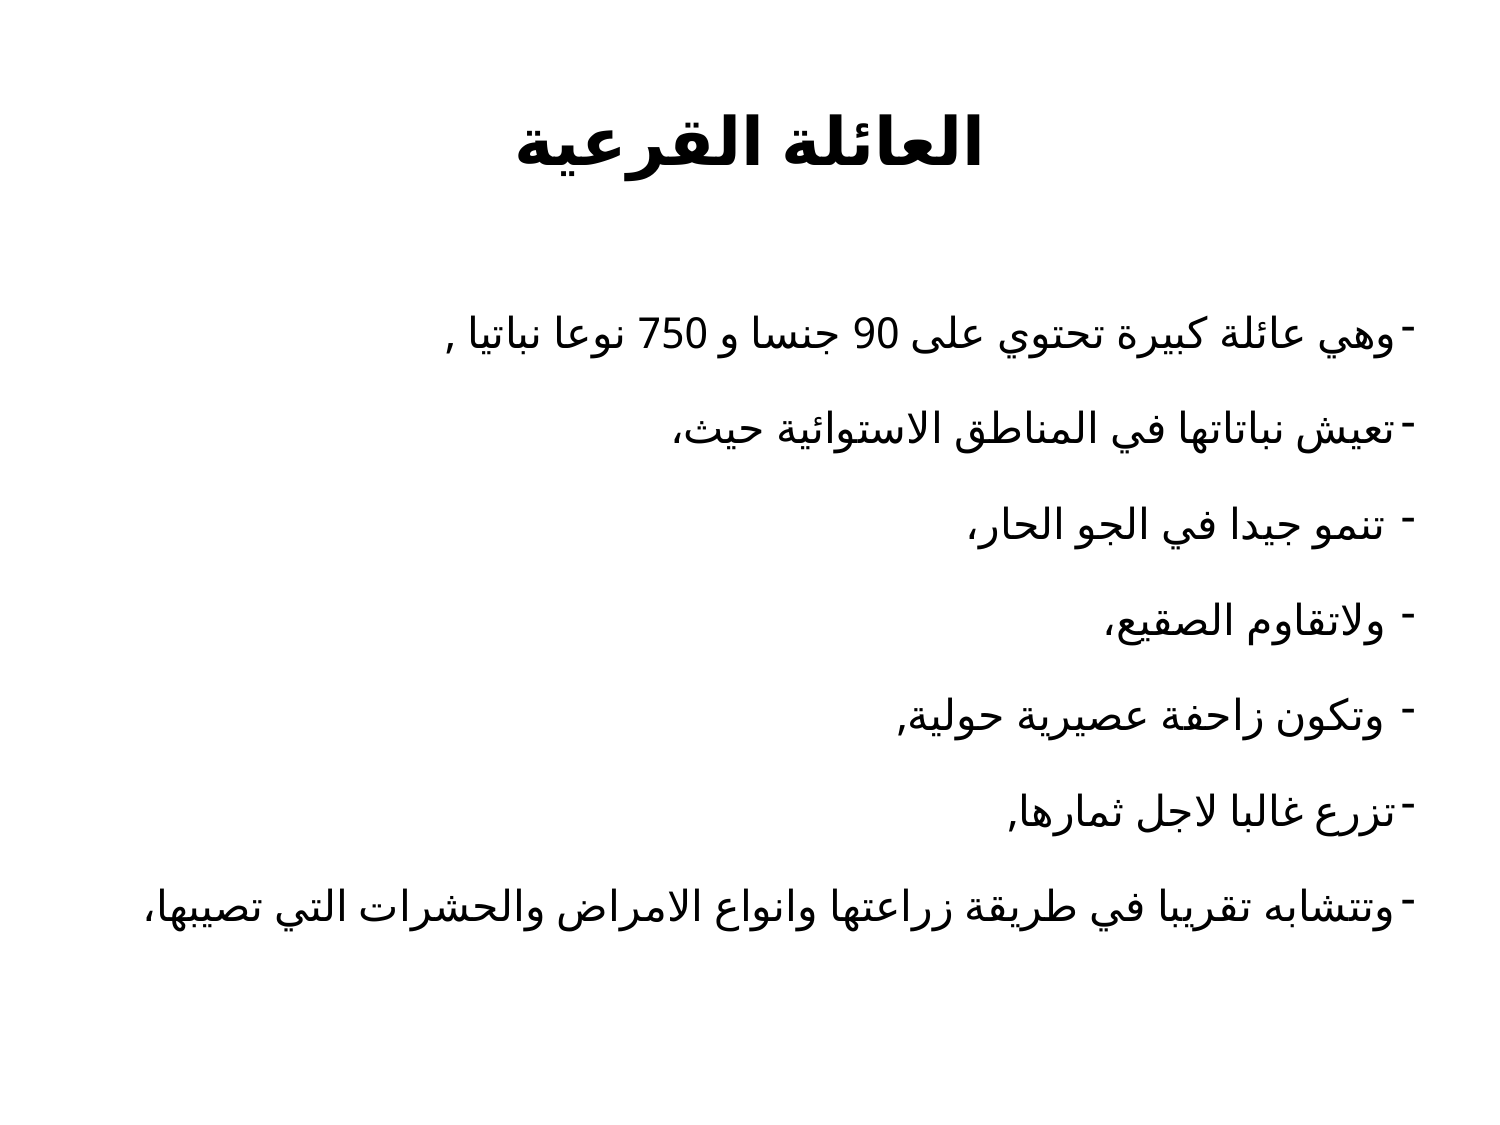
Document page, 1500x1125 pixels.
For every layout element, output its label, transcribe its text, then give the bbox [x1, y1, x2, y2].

title العائلة القرعية [75, 45, 1425, 233]
list وهي عائلة كبيرة تحتوي على 90 جنسا و 750 نوعا نباتيا , تعيش نباتاتها في المناطق الاستوائية حيث، تنمو جيدا في الجو الحار، ولاتقاوم الصقيع، وتكون زاحفة عصيرية حولية, تزرع غالبا لاجل ثمارها, وتتشابه تقريبا في طريقة زراعتها وانواع الامراض والحشرات التي تصيبها، [75, 262, 1425, 1005]
